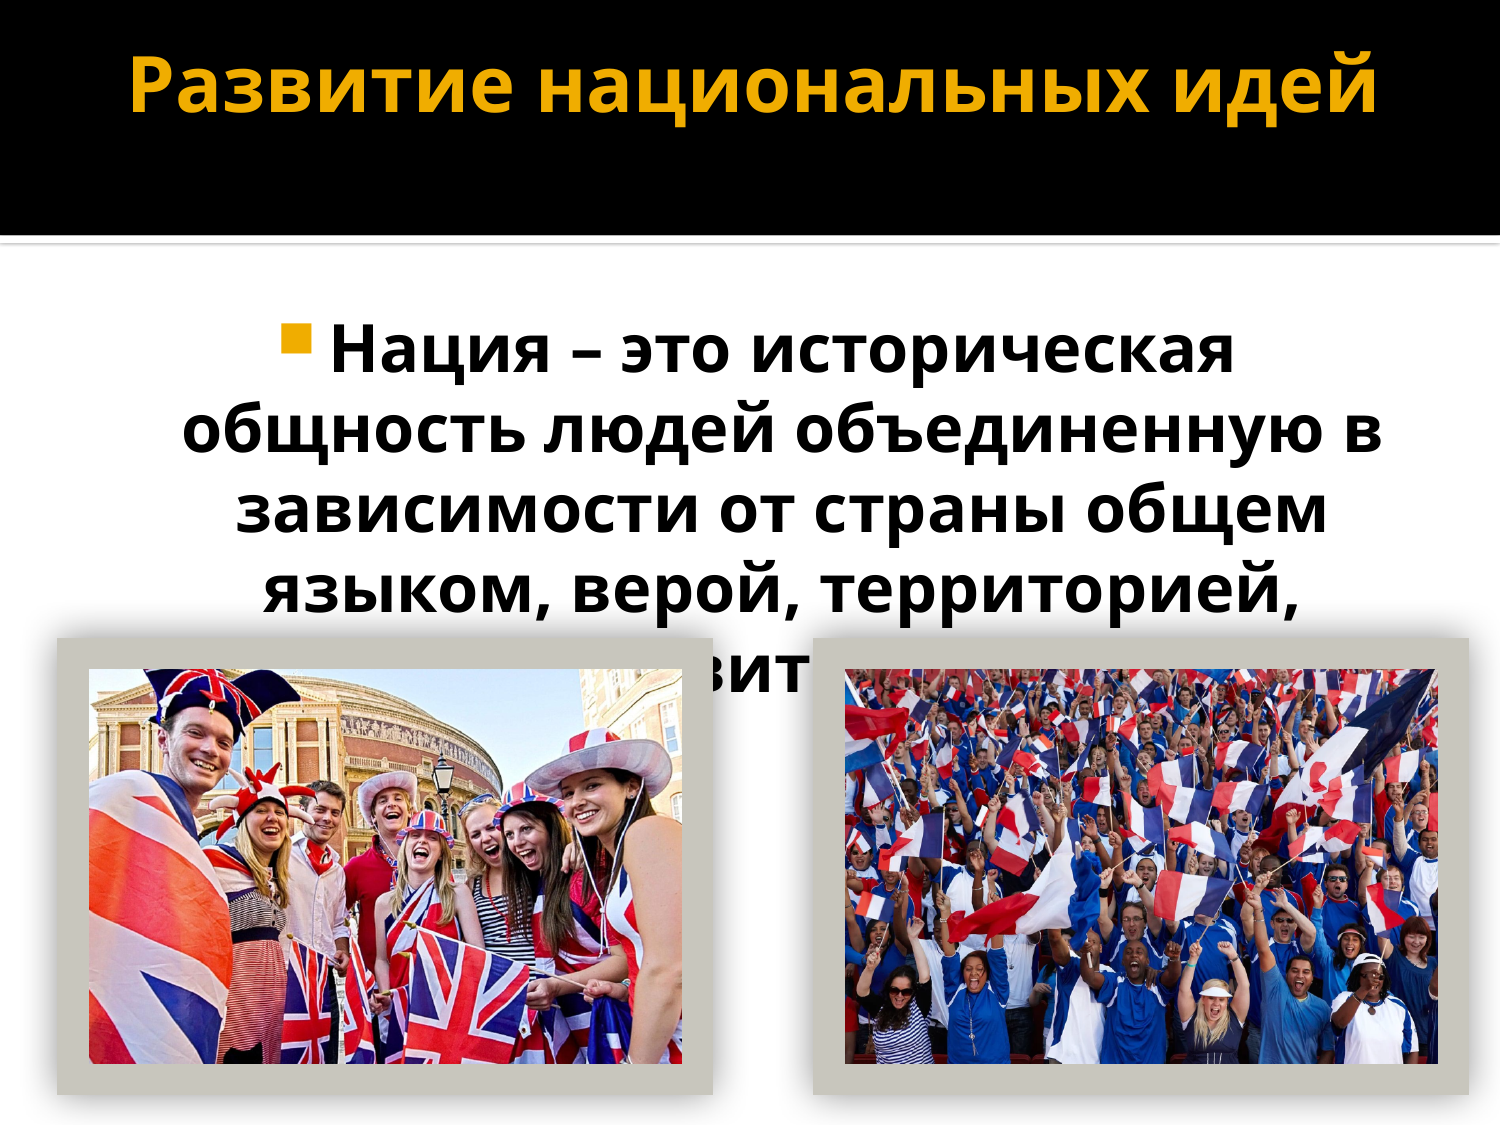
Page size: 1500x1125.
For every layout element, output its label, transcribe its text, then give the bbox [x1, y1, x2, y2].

title Развитие национальных идей [75, 25, 1425, 231]
list Нация – это историческая общность людей объединенную в зависимости от страны общем языком, верой, территорией, правителем. [75, 291, 1425, 1050]
picture [844, 668, 1438, 1065]
picture [88, 668, 682, 1065]
